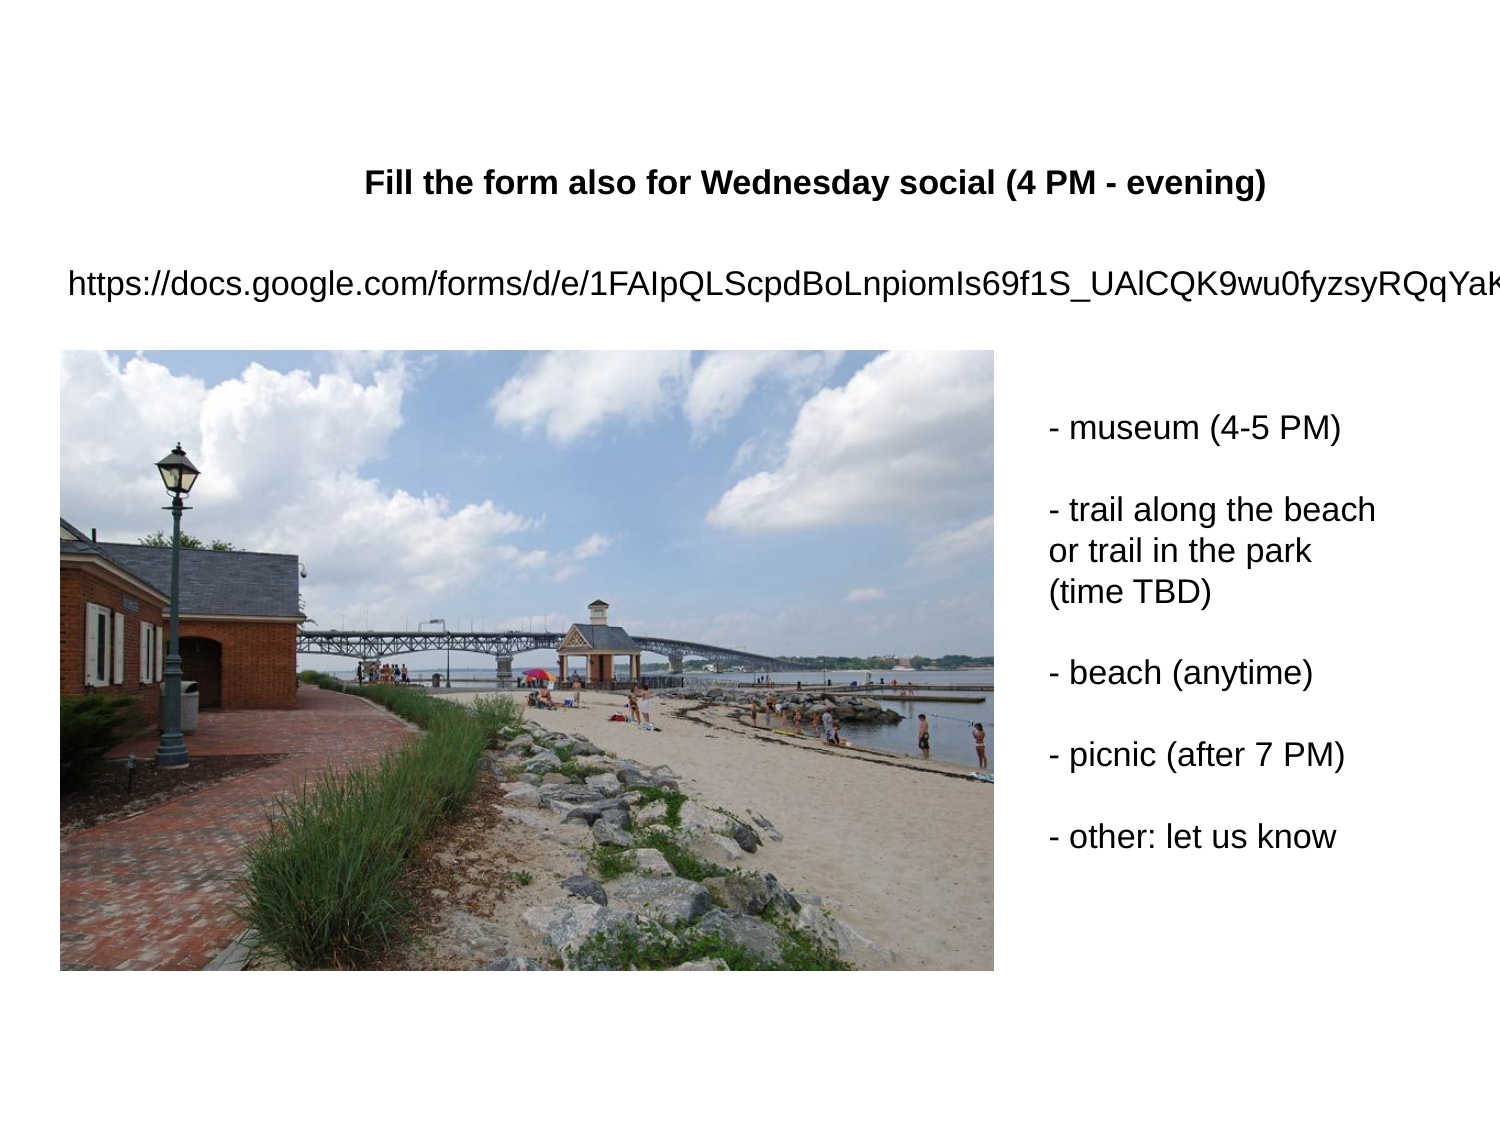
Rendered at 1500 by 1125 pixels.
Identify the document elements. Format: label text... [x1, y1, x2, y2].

text_box - museum (4-5 PM) - trail along the beach or trail in the park (time TBD) - beach (anytime) - picnic (after 7 PM) - other: let us know [1035, 399, 1391, 862]
text_box https://docs.google.com/forms/d/e/1FAIpQLScpdBoLnpiomIs69f1S_UAlCQK9wu0fyzsyRQqYaKvdnqZp8w/viewform?usp=sf_link [54, 254, 1490, 345]
picture [59, 350, 994, 971]
text_box Fill the form also for Wednesday social (4 PM - evening) [351, 154, 1281, 209]
